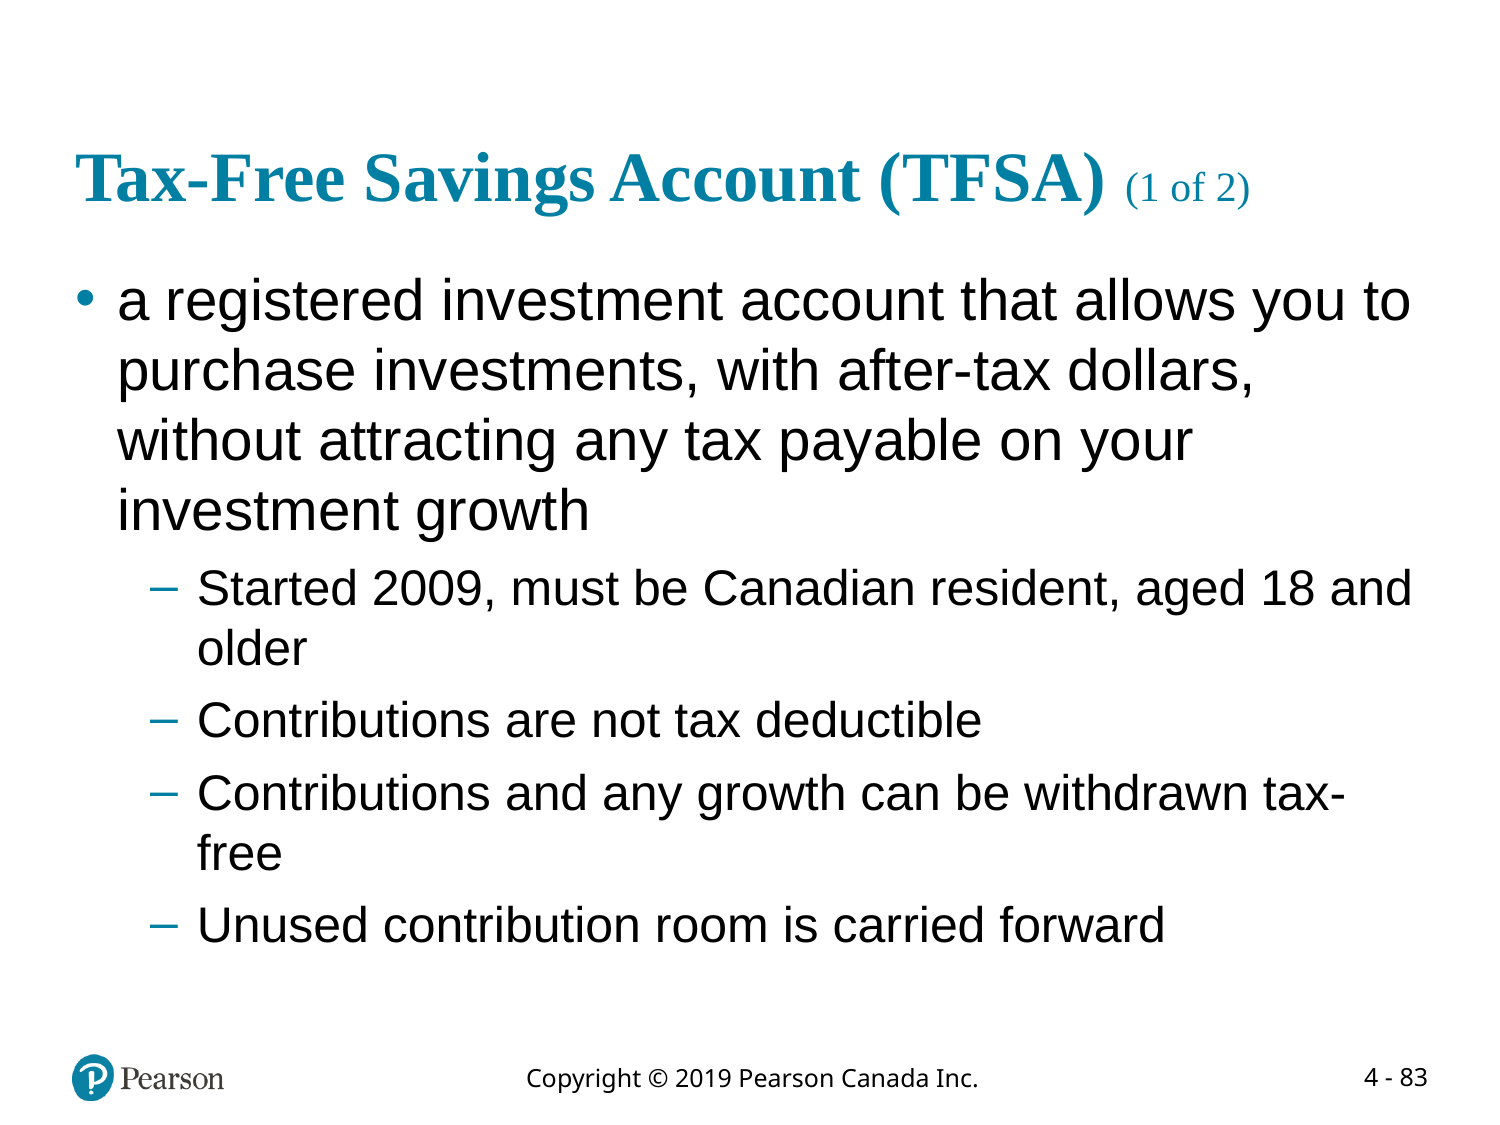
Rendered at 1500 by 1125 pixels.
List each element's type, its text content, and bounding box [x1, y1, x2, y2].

title Tax-Free Savings Account (TFSA) (1 of 2) [75, 35, 1425, 216]
list a registered investment account that allows you to purchase investments, with after-tax dollars, without attracting any tax payable on your investment growth Started 2009, must be Canadian resident, aged 18 and older Contributions are not tax deductible Contributions and any growth can be withdrawn tax-free Unused contribution room is carried forward [75, 262, 1425, 1005]
picture [72, 1087, 83, 1101]
picture [72, 1054, 89, 1072]
picture [81, 1064, 107, 1089]
picture [99, 1054, 224, 1101]
